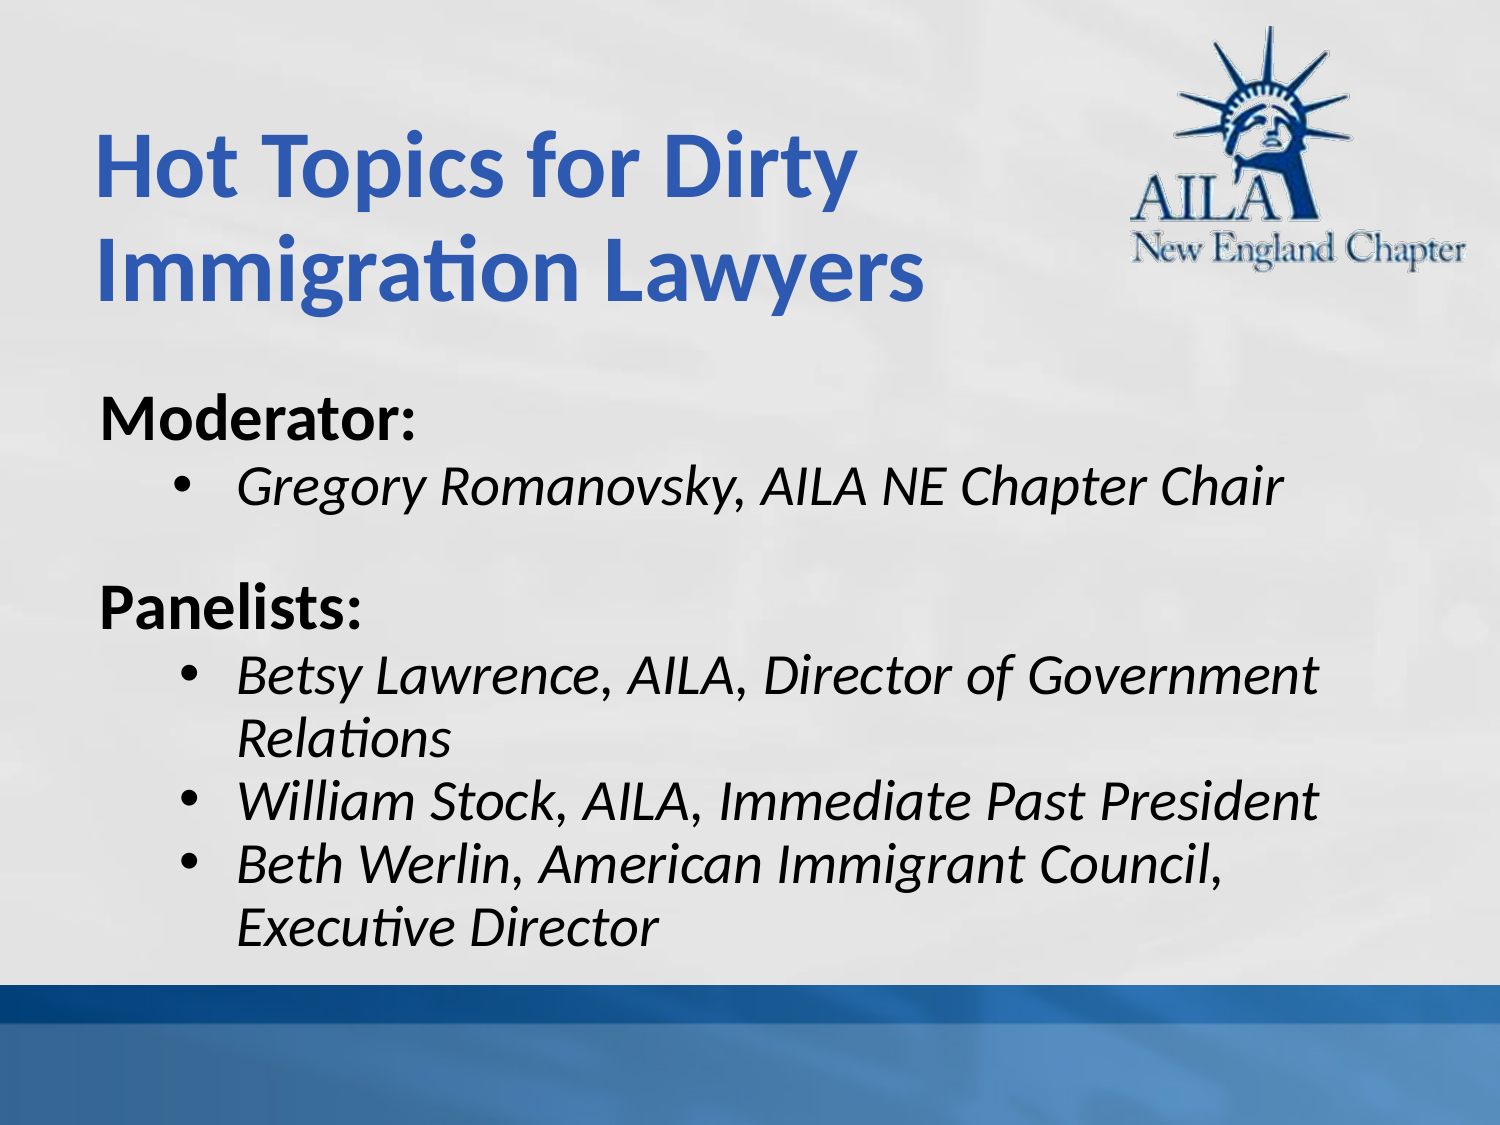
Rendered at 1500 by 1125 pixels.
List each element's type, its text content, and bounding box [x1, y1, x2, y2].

subtitle Moderator: Gregory Romanovsky, AILA NE Chapter Chair Panelists: Betsy Lawrence, AILA, Director of Government Relations William Stock, AILA, Immediate Past President Beth Werlin, American Immigrant Council, Executive Director [80, 368, 1461, 444]
title Hot Topics for Dirty Immigration Lawyers [79, 99, 1113, 350]
picture [0, 0, 1500, 1125]
